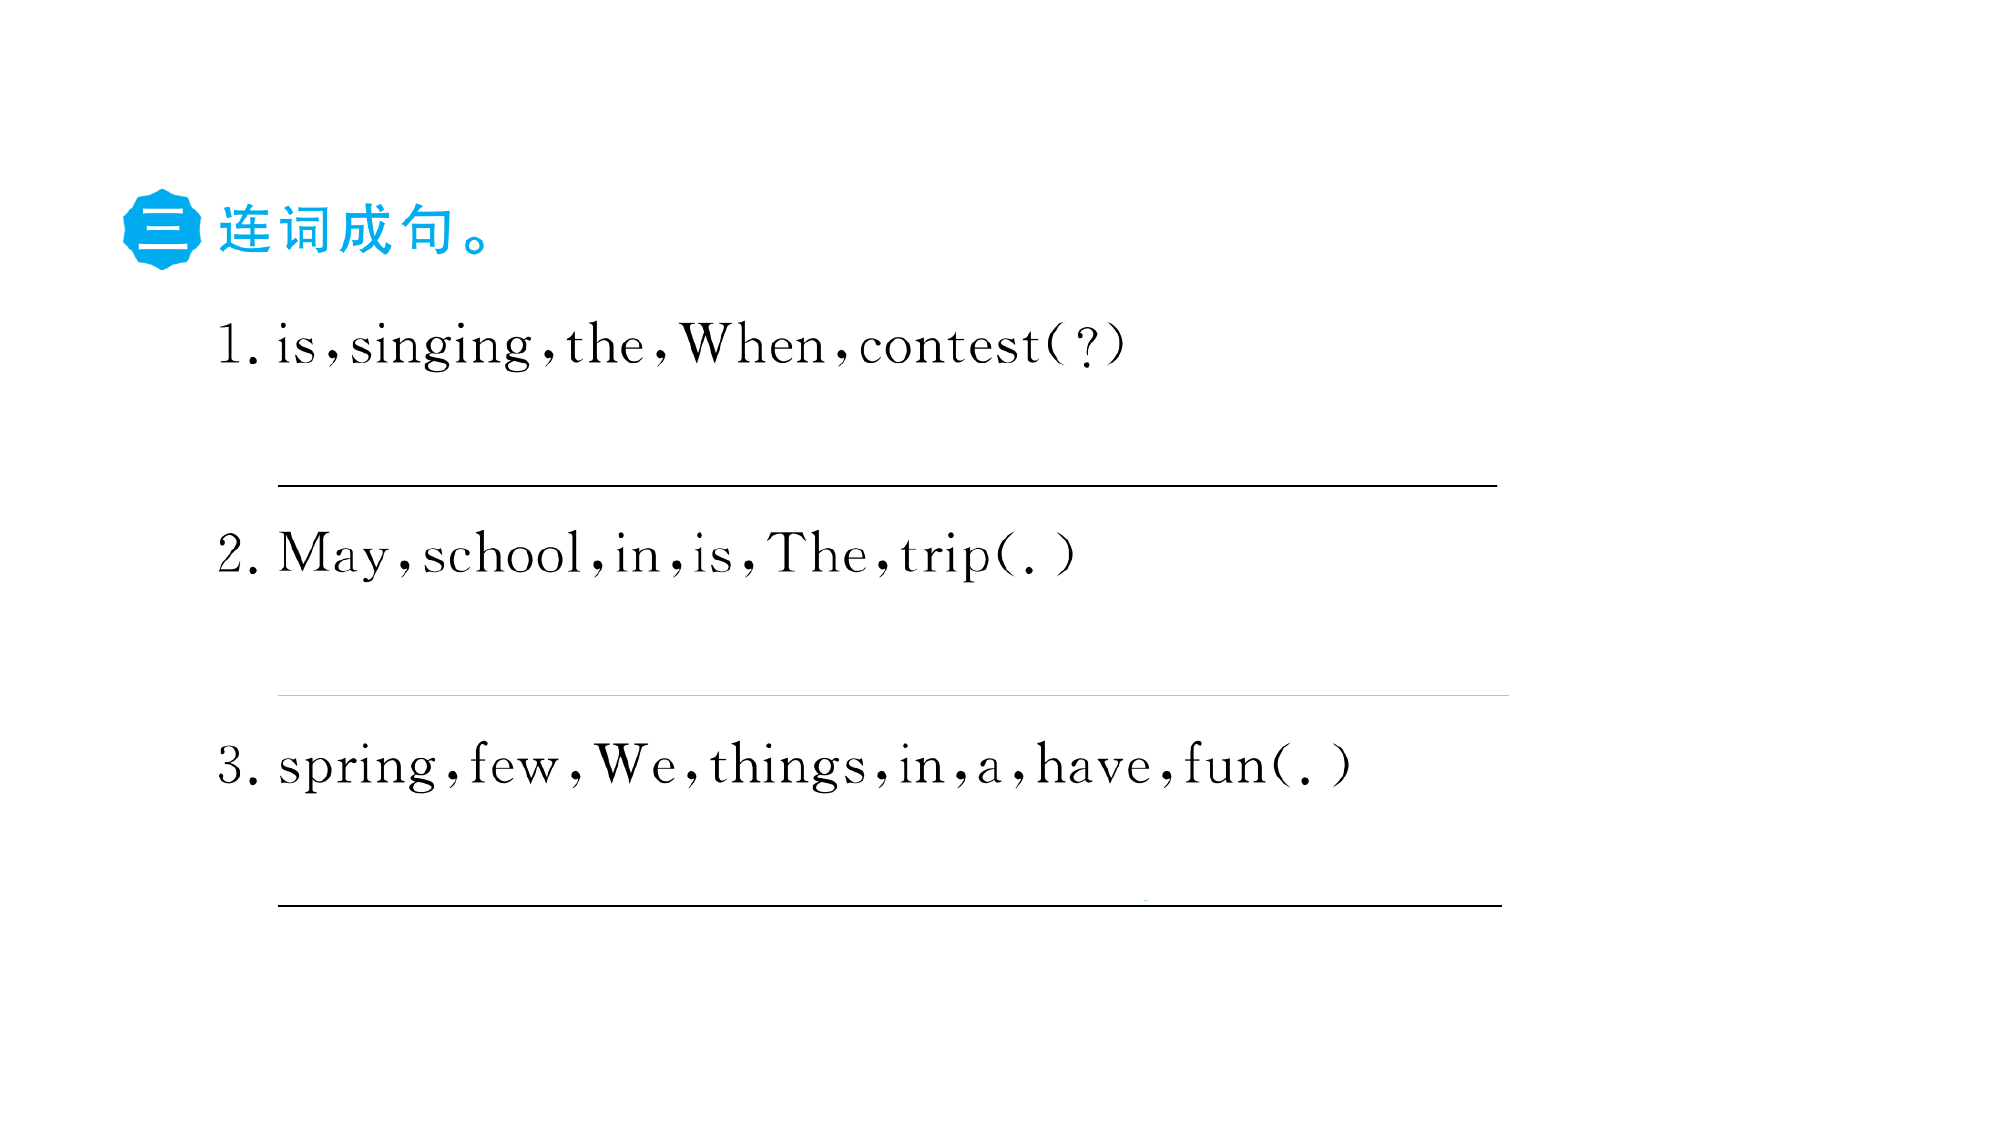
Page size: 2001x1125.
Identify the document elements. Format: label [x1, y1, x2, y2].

picture [118, 177, 2000, 923]
